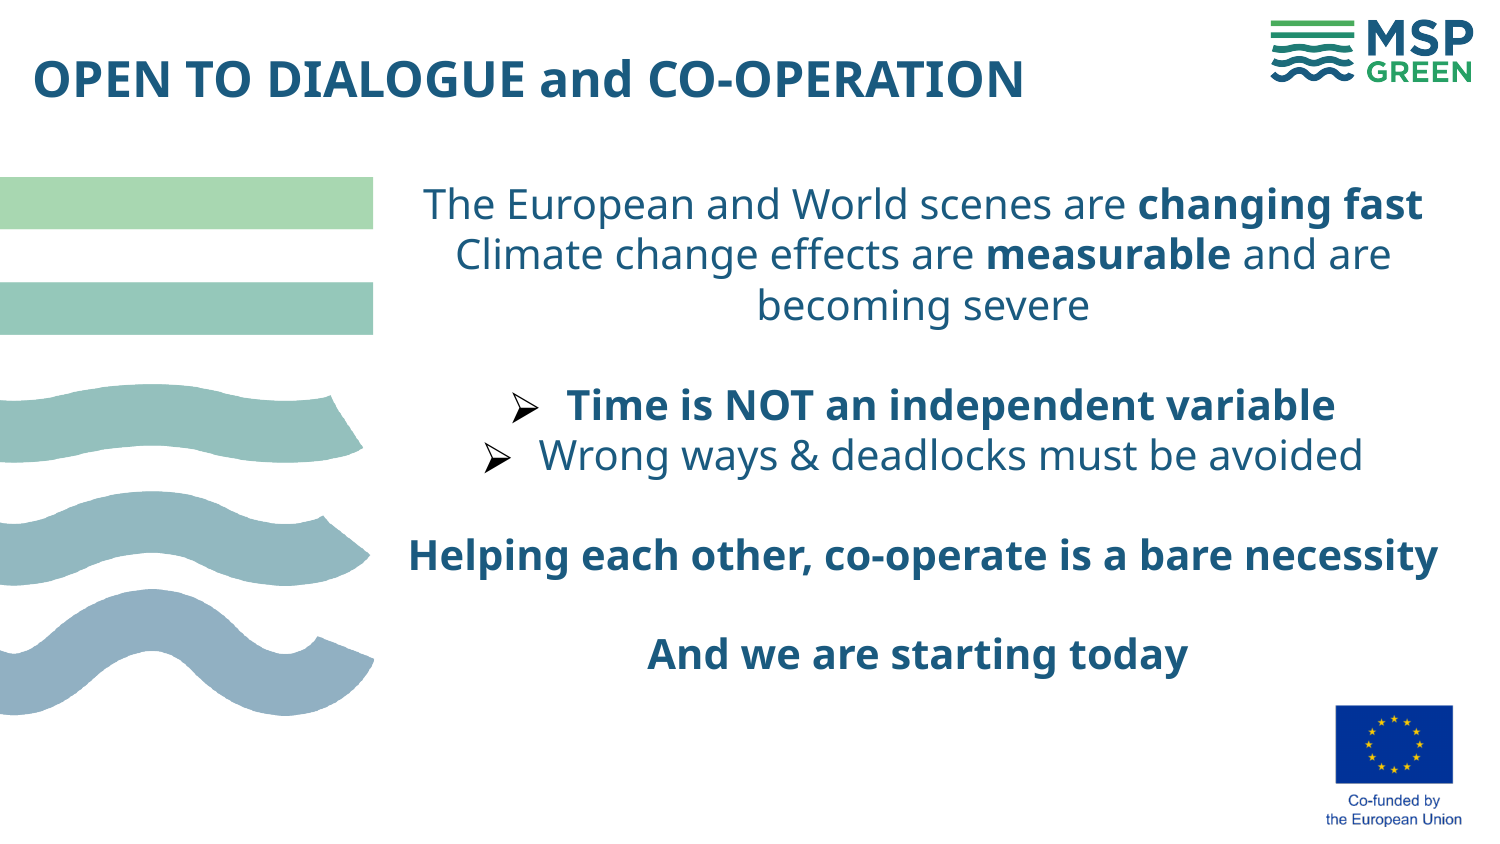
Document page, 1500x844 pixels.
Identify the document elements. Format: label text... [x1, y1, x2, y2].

text_box OPEN TO DIALOGUE and CO-OPERATION [17, 32, 1143, 183]
picture [1270, 12, 1475, 91]
text_box The European and World scenes are changing fast Climate change effects are measurable and are becoming severe Time is NOT an independent variable Wrong ways & deadlocks must be avoided Helping each other, co-operate is a bare necessity And we are starting today [375, 163, 1472, 844]
picture [0, 177, 375, 724]
picture [1326, 705, 1463, 828]
